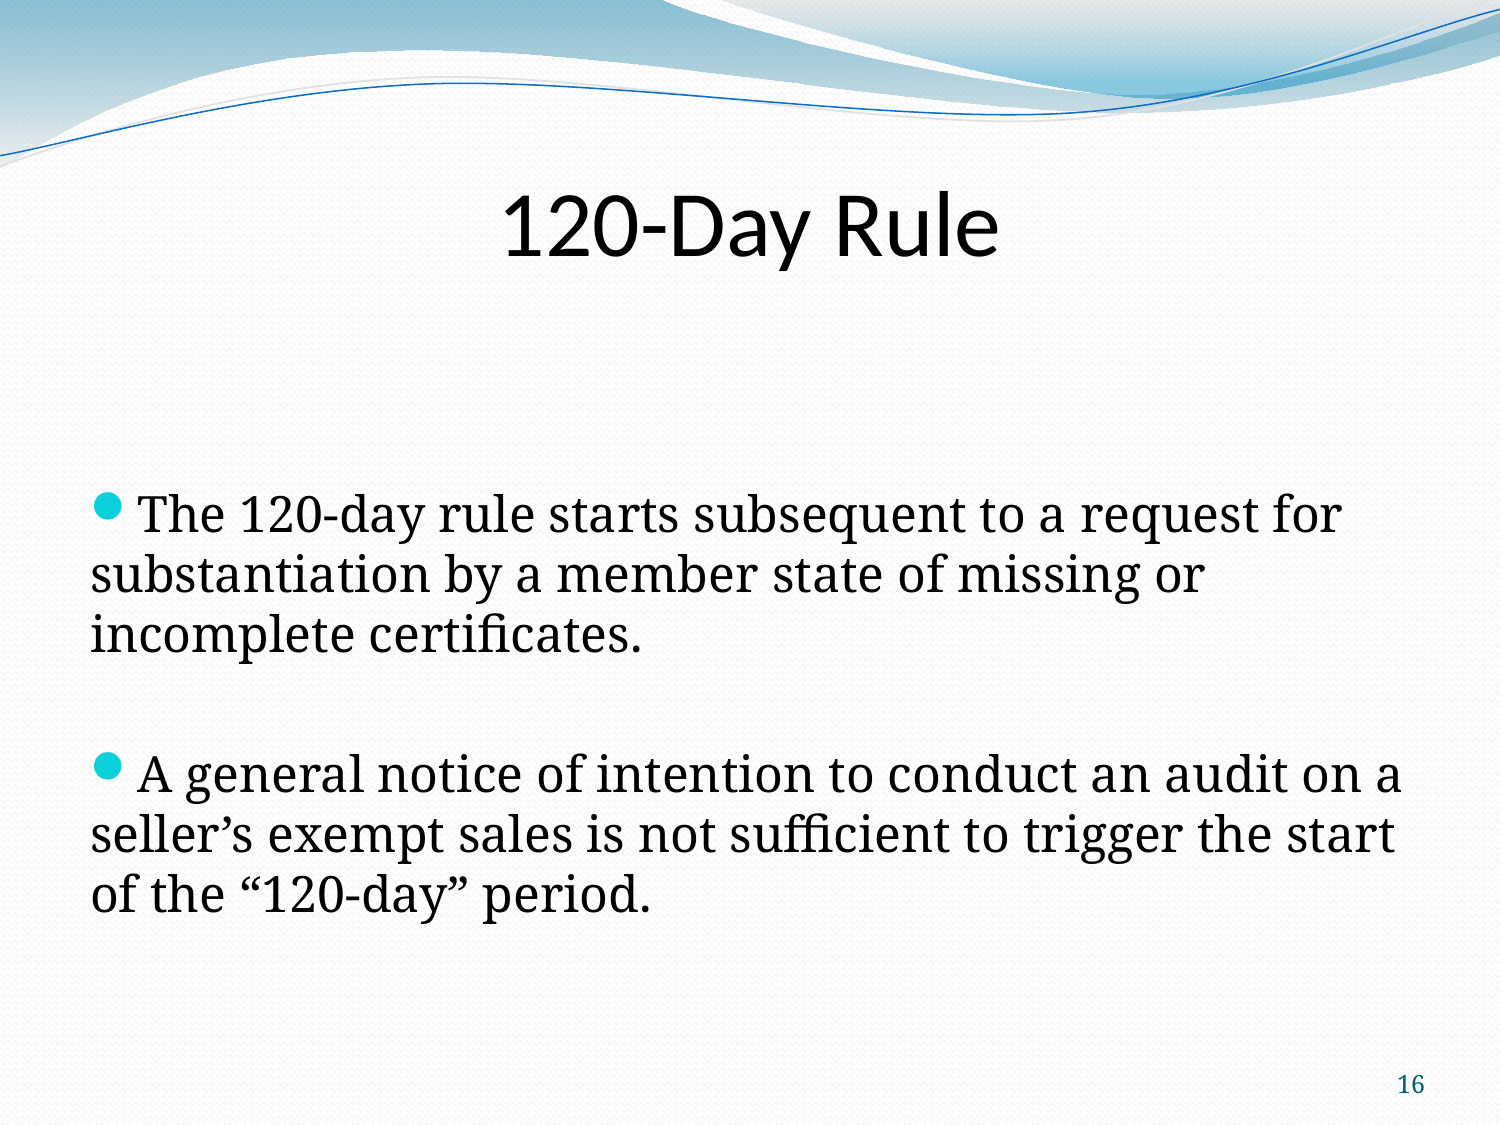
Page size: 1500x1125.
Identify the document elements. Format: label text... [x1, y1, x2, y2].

slide_number 16 [1299, 1042, 1425, 1103]
title 120-Day Rule [74, 87, 1426, 276]
list The 120-day rule starts subsequent to a request for substantiation by a member state of missing or incomplete certificates. A general notice of intention to conduct an audit on a seller’s exempt sales is not sufficient to trigger the start of the “120-day” period. [74, 474, 1426, 976]
